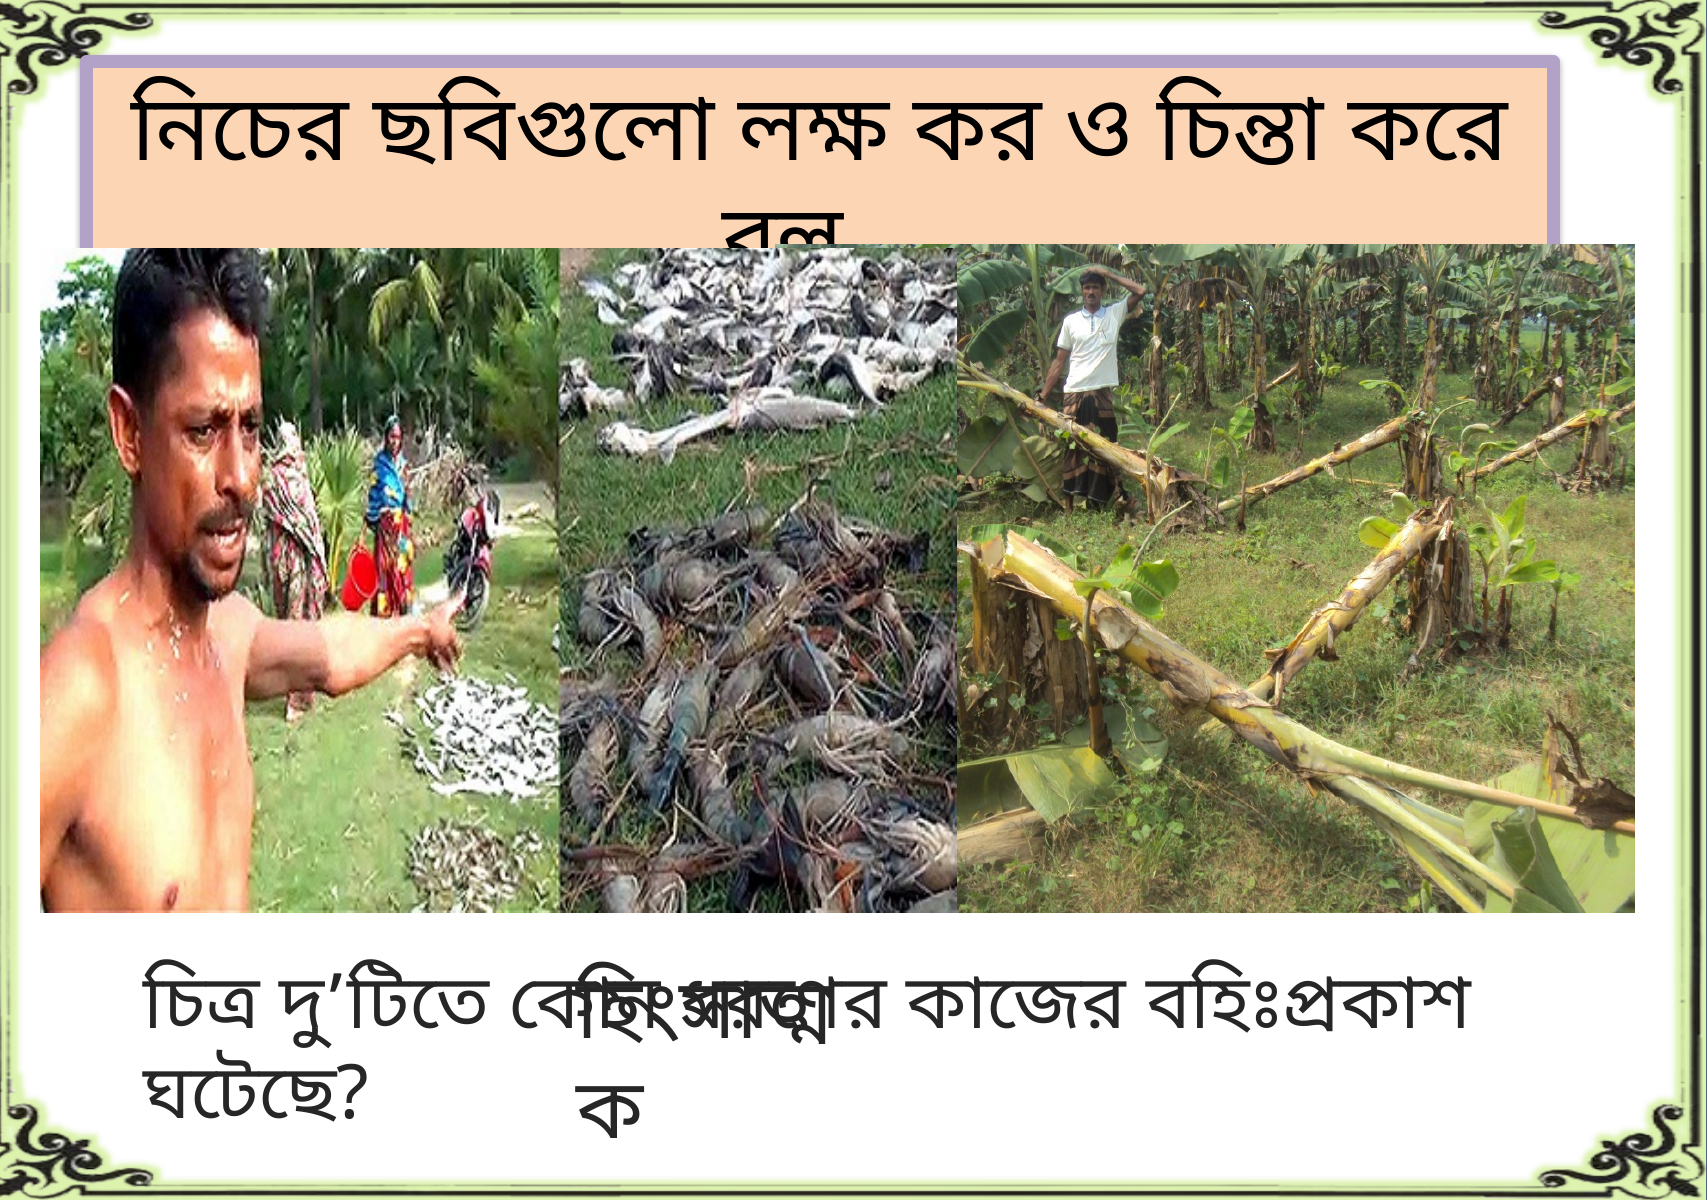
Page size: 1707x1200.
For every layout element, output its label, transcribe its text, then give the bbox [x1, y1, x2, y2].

picture [0, 0, 1706, 1200]
text_box নিচের ছবিগুলো লক্ষ কর ও চিন্তা করে বল... [84, 58, 1556, 246]
text_box হিংসাত্মক [562, 947, 863, 1163]
text_box চিত্র দু’টিতে কোন ধরণের কাজের বহিঃপ্রকাশ ঘটেছে? [128, 945, 1488, 1141]
